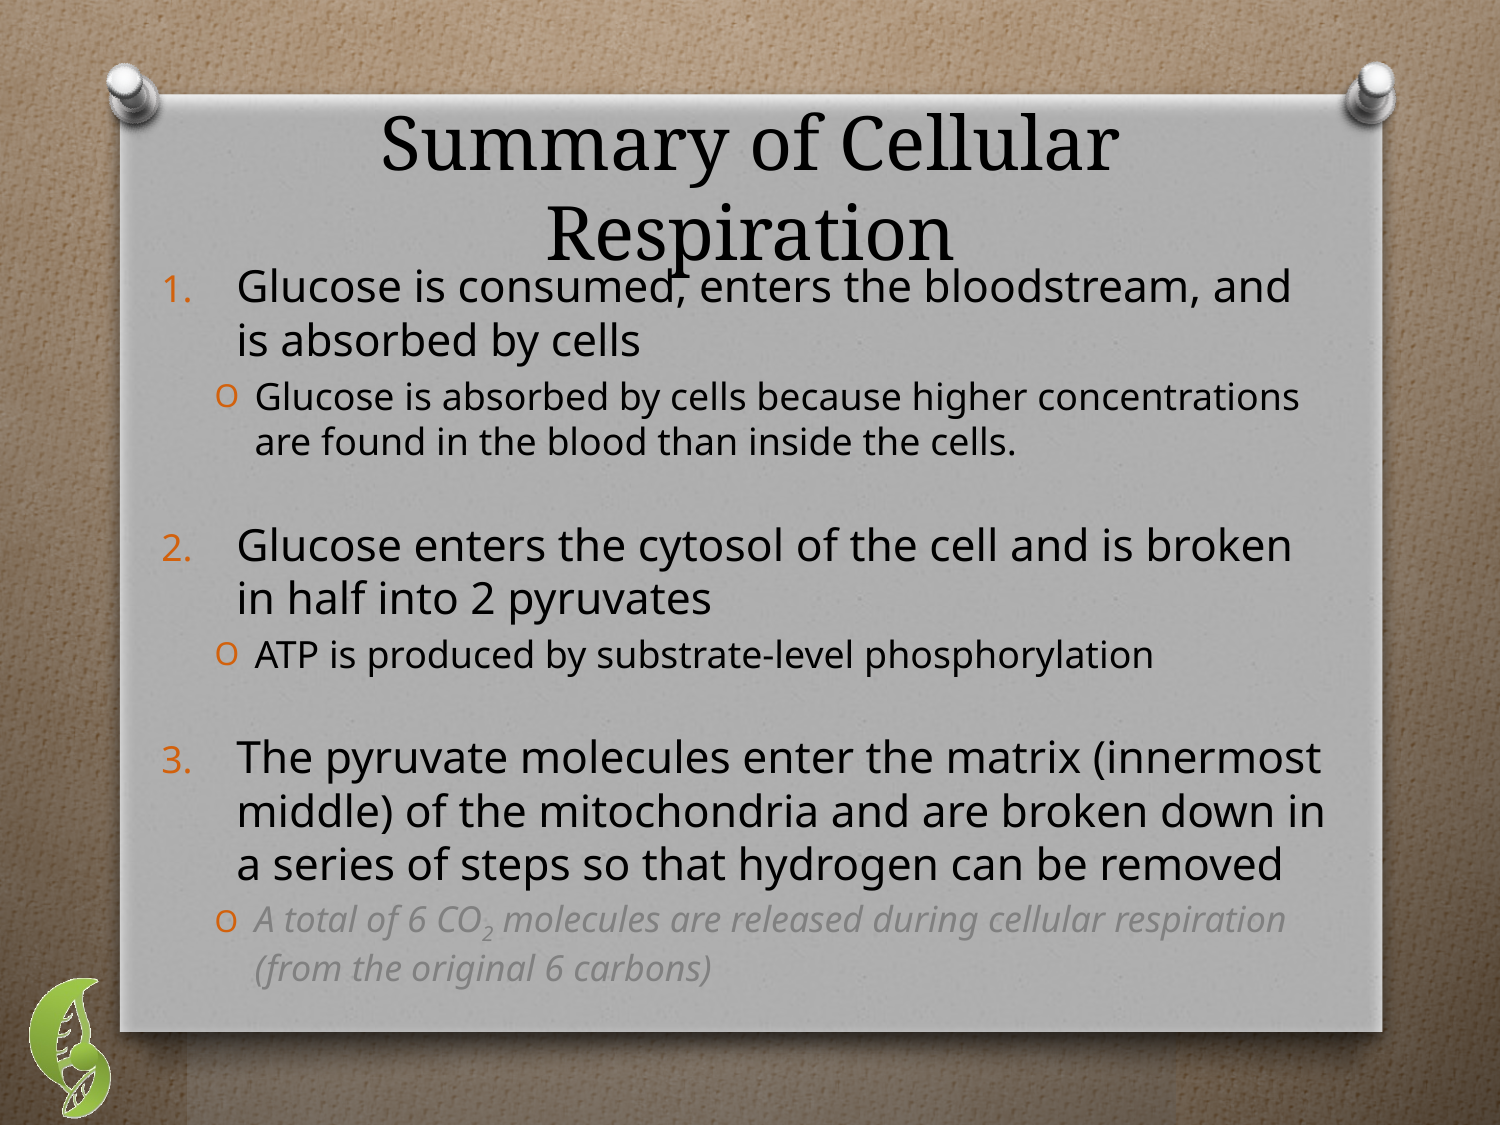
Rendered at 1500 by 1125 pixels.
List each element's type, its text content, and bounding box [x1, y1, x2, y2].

title Summary of Cellular Respiration [179, 134, 1323, 238]
picture [75, 29, 198, 153]
picture [1317, 35, 1439, 156]
list Glucose is consumed, enters the bloodstream, and is absorbed by cells Glucose is absorbed by cells because higher concentrations are found in the blood than inside the cells. Glucose enters the cytosol of the cell and is broken in half into 2 pyruvates ATP is produced by substrate-level phosphorylation The pyruvate molecules enter the matrix (innermost middle) of the mitochondria and are broken down in a series of steps so that hydrogen can be removed A total of 6 CO2 molecules are released during cellular respiration (from the original 6 carbons) [146, 251, 1350, 1013]
picture [24, 975, 134, 1125]
